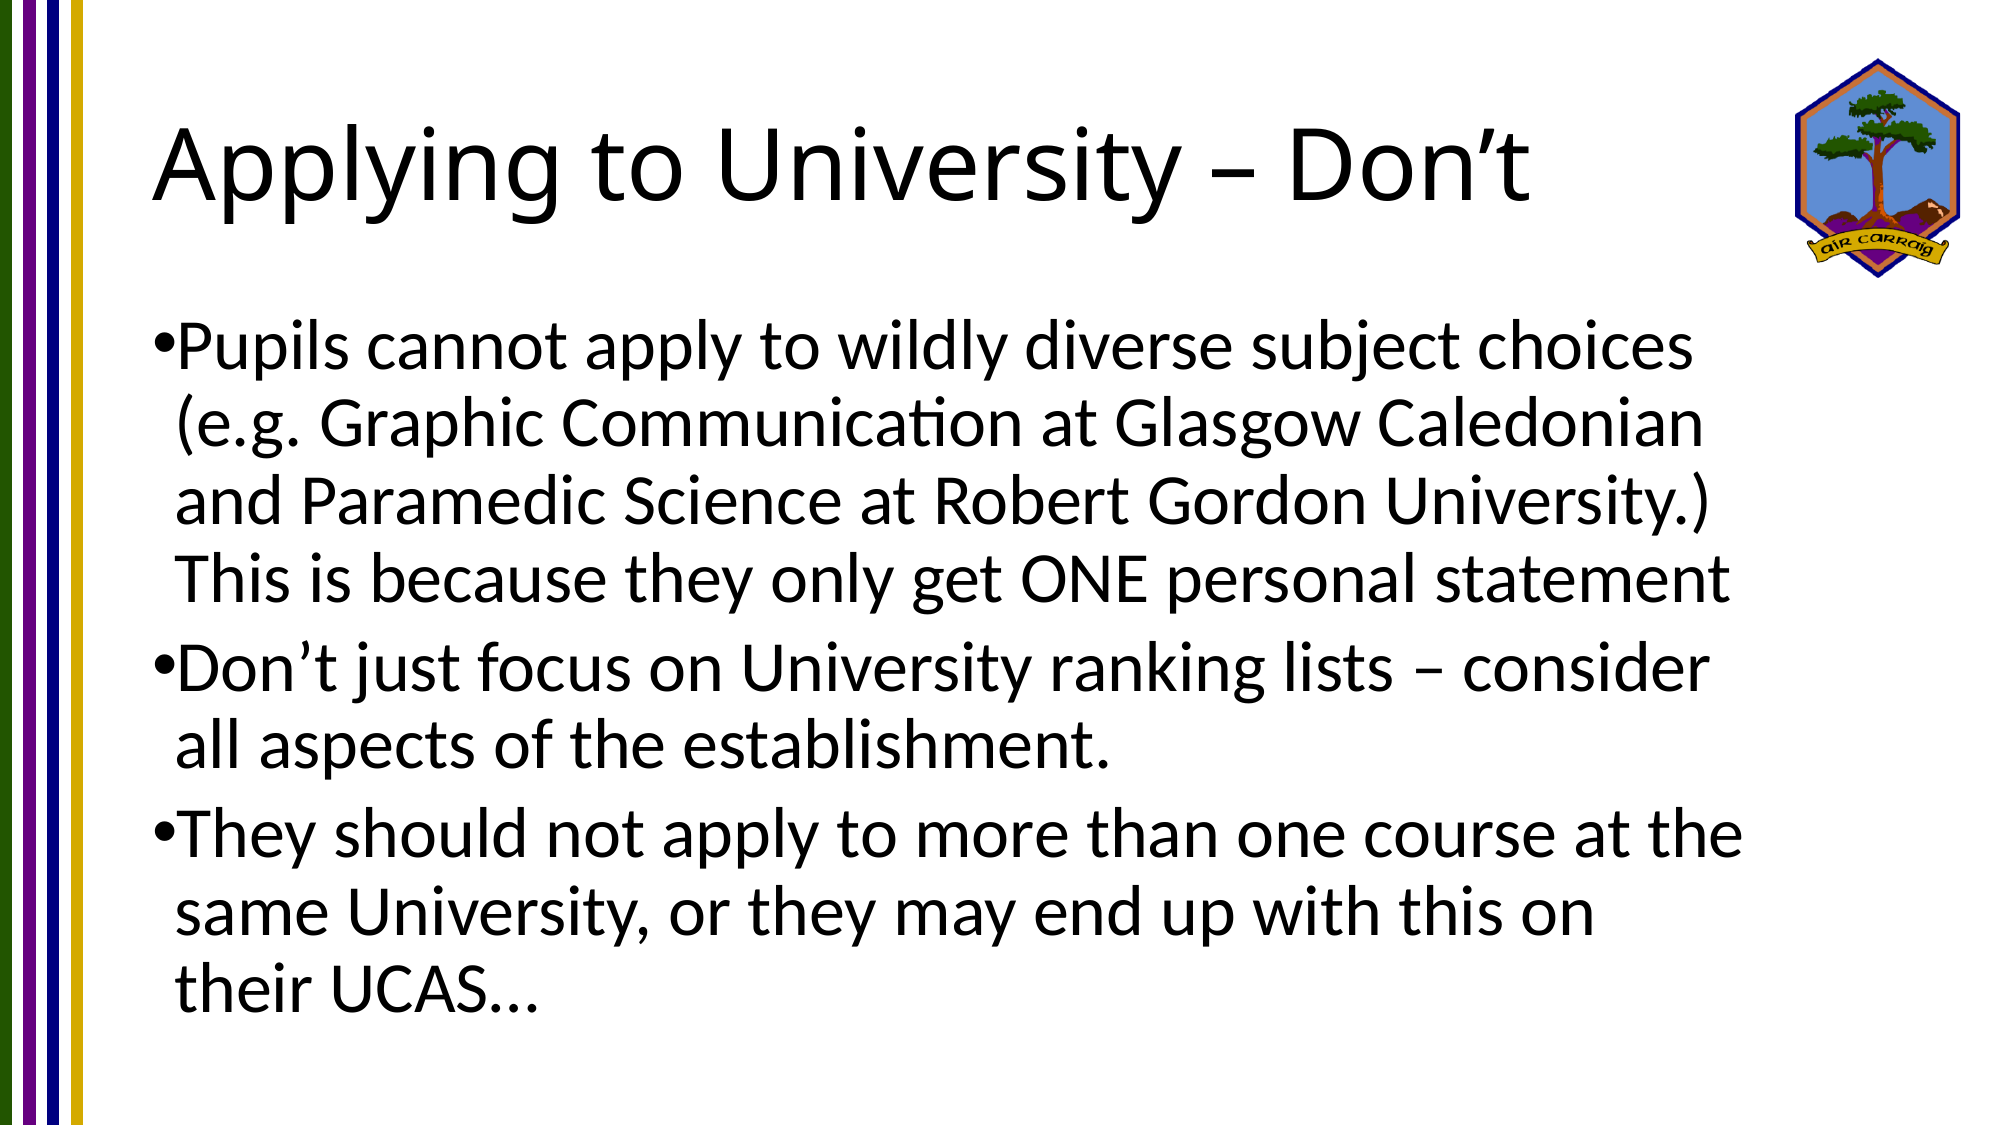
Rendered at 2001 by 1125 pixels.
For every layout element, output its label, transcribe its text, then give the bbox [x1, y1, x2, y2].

list Pupils cannot apply to wildly diverse subject choices (e.g. Graphic Communication at Glasgow Caledonian and Paramedic Science at Robert Gordon University.) This is because they only get ONE personal statement Don’t just focus on University ranking lists – consider all aspects of the establishment. They should not apply to more than one course at the same University, or they may end up with this on their UCAS… [137, 299, 1762, 1058]
picture [1795, 58, 1961, 278]
title Applying to University – Don’t [137, 59, 1762, 277]
